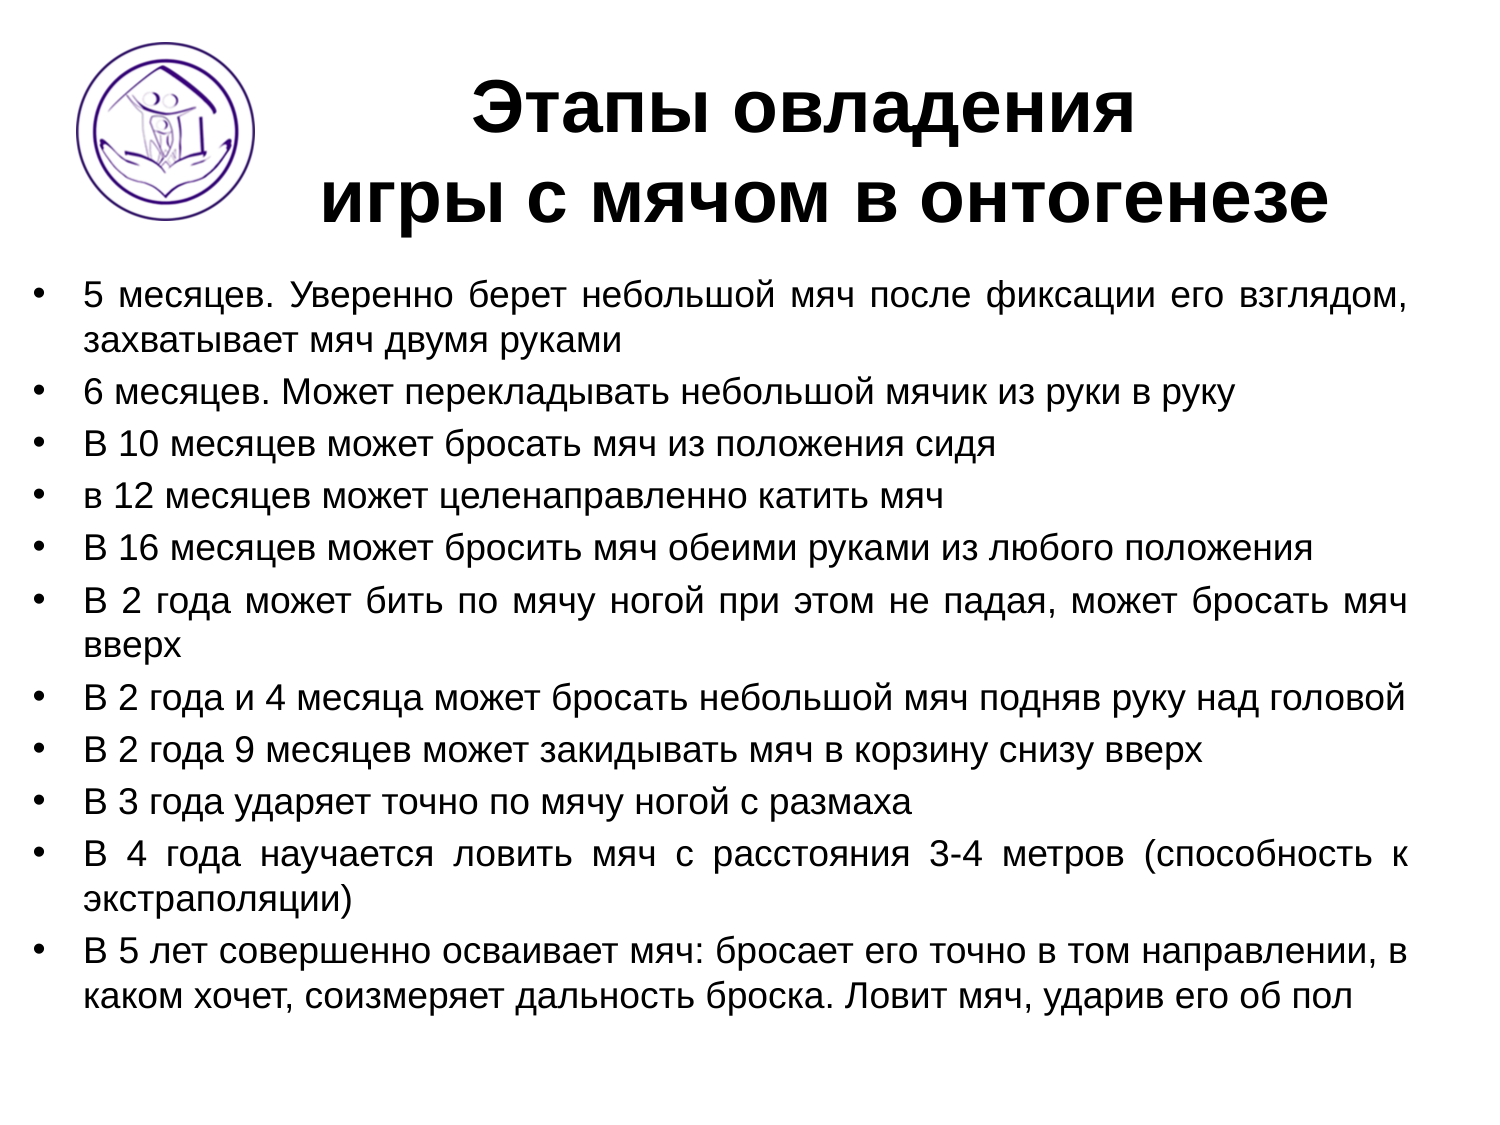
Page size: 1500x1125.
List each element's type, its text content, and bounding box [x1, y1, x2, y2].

picture [76, 42, 255, 222]
list 5 месяцев. Уверенно берет небольшой мяч после фиксации его взглядом, захватывает мяч двумя руками 6 месяцев. Может перекладывать небольшой мячик из руки в руку В 10 месяцев может бросать мяч из положения сидя в 12 месяцев может целенаправленно катить мяч В 16 месяцев может бросить мяч обеими руками из любого положения В 2 года может бить по мячу ногой при этом не падая, может бросать мяч вверх В 2 года и 4 месяца может бросать небольшой мяч подняв руку над головой В 2 года 9 месяцев может закидывать мяч в корзину снизу вверх В 3 года ударяет точно по мячу ногой с размаха В 4 года научается ловить мяч с расстояния 3-4 метров (способность к экстраполяции) В 5 лет совершенно осваивает мяч: бросает его точно в том направлении, в каком хочет, соизмеряет дальность броска. Ловит мяч, ударив его об пол [17, 262, 1425, 1125]
title Этапы овладения игры с мячом в онтогенезе [150, 54, 1500, 242]
